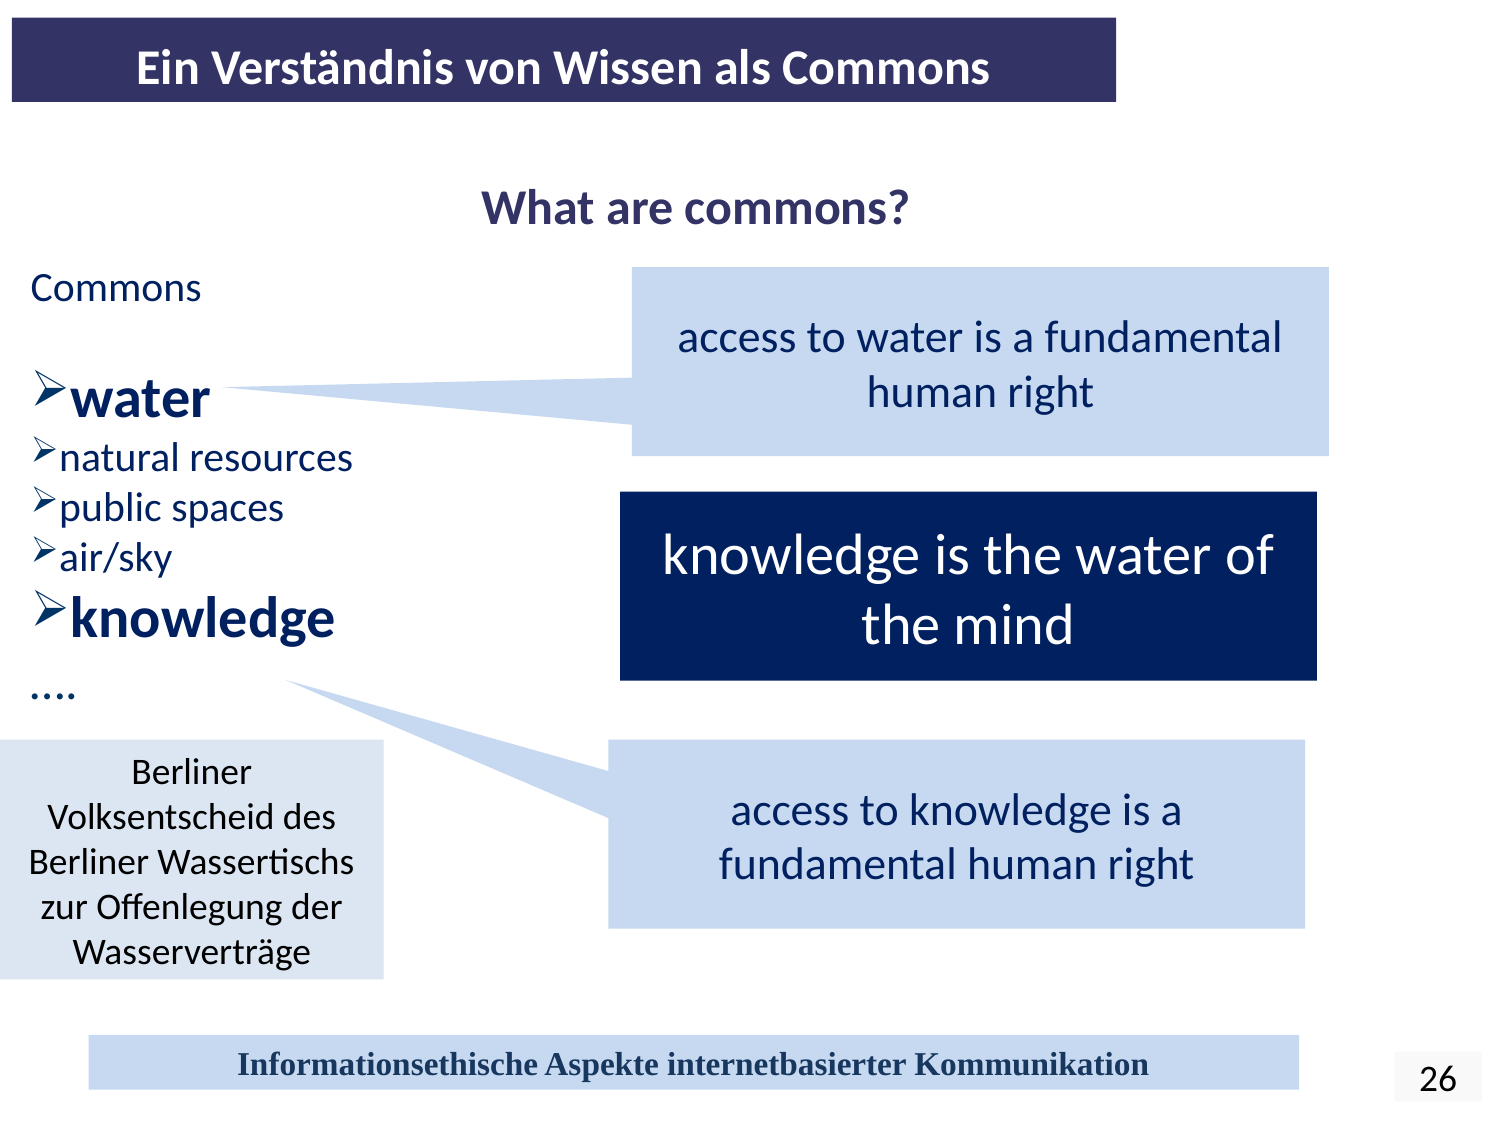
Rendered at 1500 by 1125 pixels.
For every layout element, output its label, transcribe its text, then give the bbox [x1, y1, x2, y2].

text_box What are commons? [214, 167, 1179, 243]
text_box Ein Verständnis von Wissen als Commons [11, 17, 1117, 102]
text_box access to knowledge is a fundamental human right [285, 680, 1306, 929]
text_box knowledge is the water of the mind [620, 491, 1317, 681]
text_box Commons water natural resources public spaces air/sky knowledge …. [15, 251, 491, 718]
text_box access to water is a fundamental human right [221, 267, 1329, 457]
text_box Berliner Volksentscheid des Berliner Wassertischs zur Offenlegung der Wasserverträge [0, 739, 384, 980]
